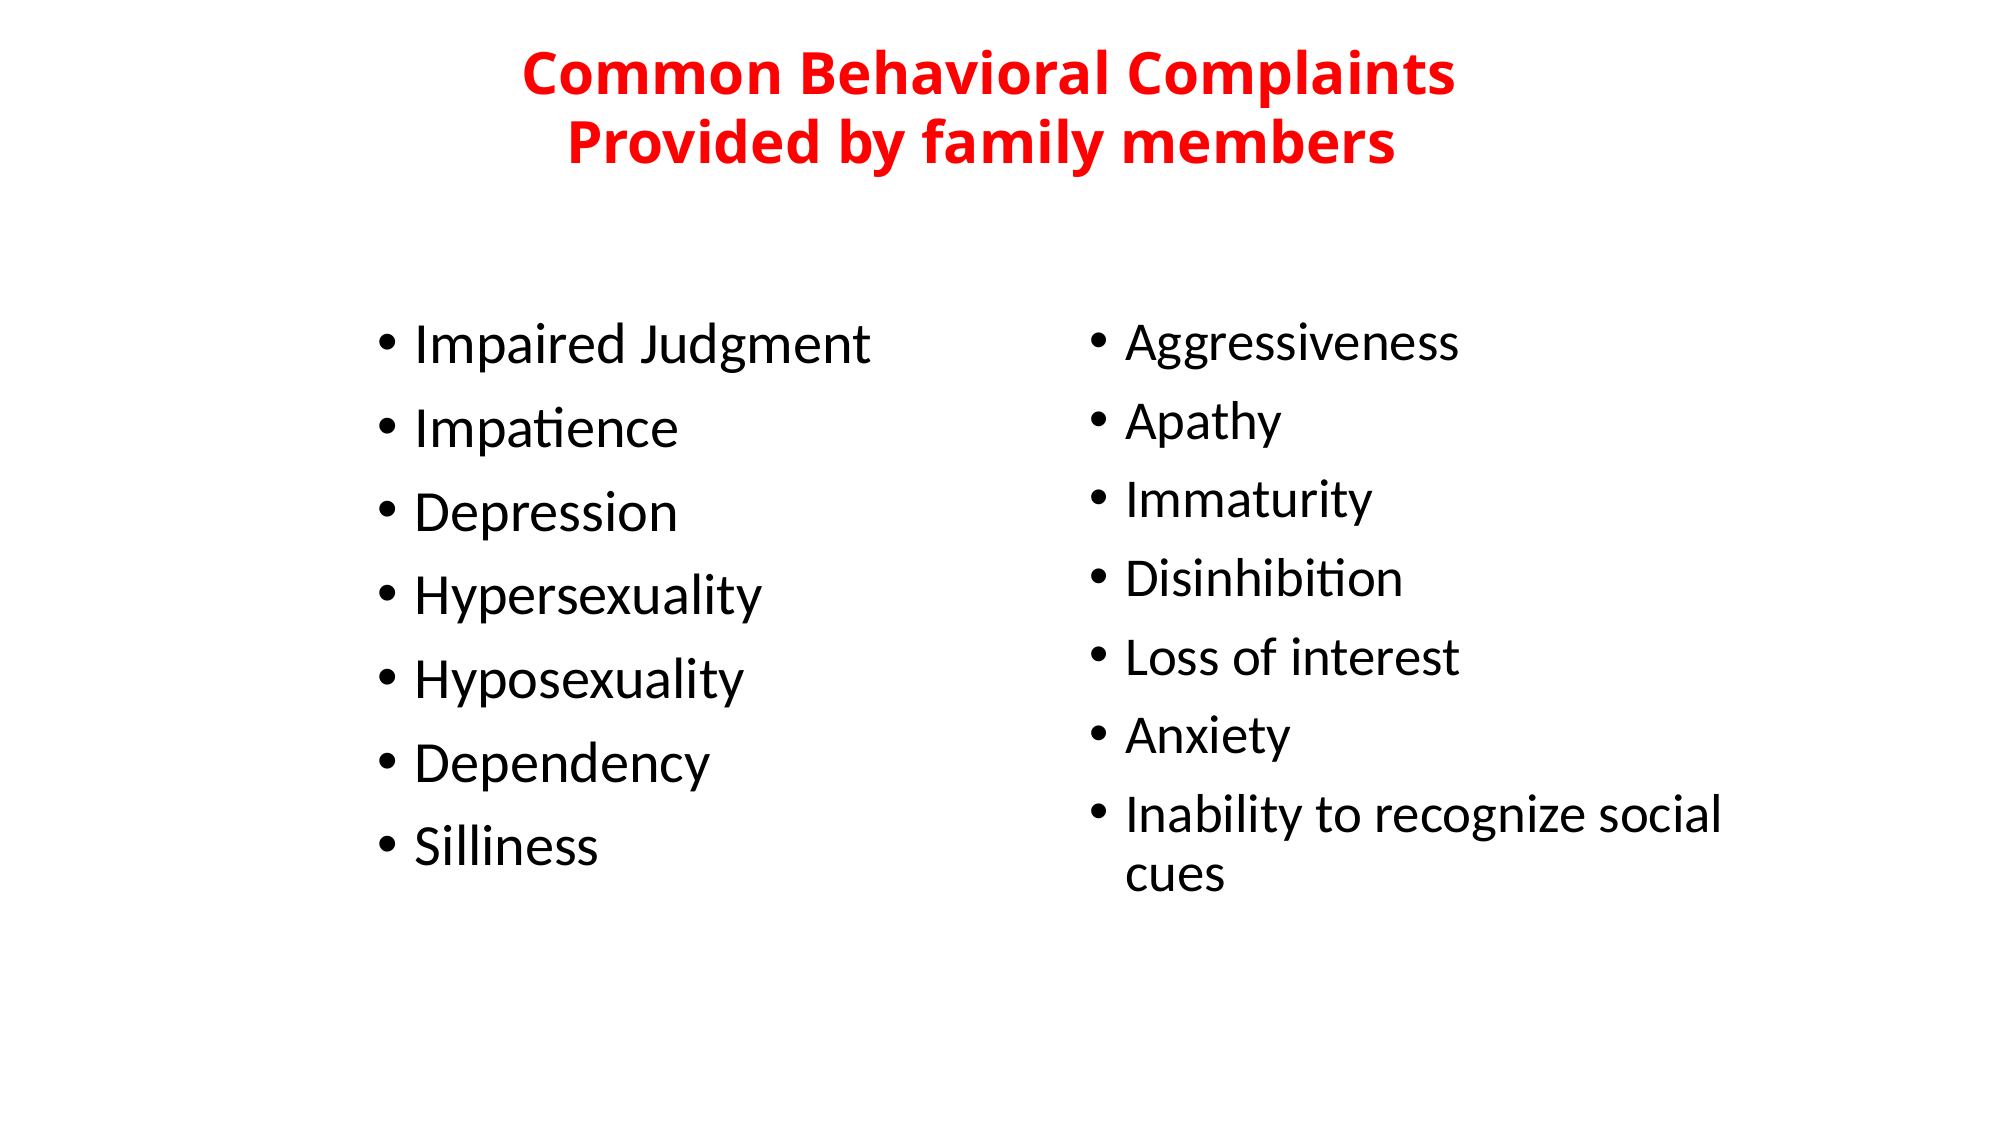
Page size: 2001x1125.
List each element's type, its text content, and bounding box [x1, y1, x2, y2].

text_box Common Behavioral Complaints Provided by family members [374, 49, 1603, 212]
list Impaired Judgment Impatience Depression Hypersexuality Hyposexuality Dependency Silliness [362, 306, 953, 890]
list Aggressiveness Apathy Immaturity Disinhibition Loss of interest Anxiety Inability to recognize social cues [1074, 306, 1786, 915]
